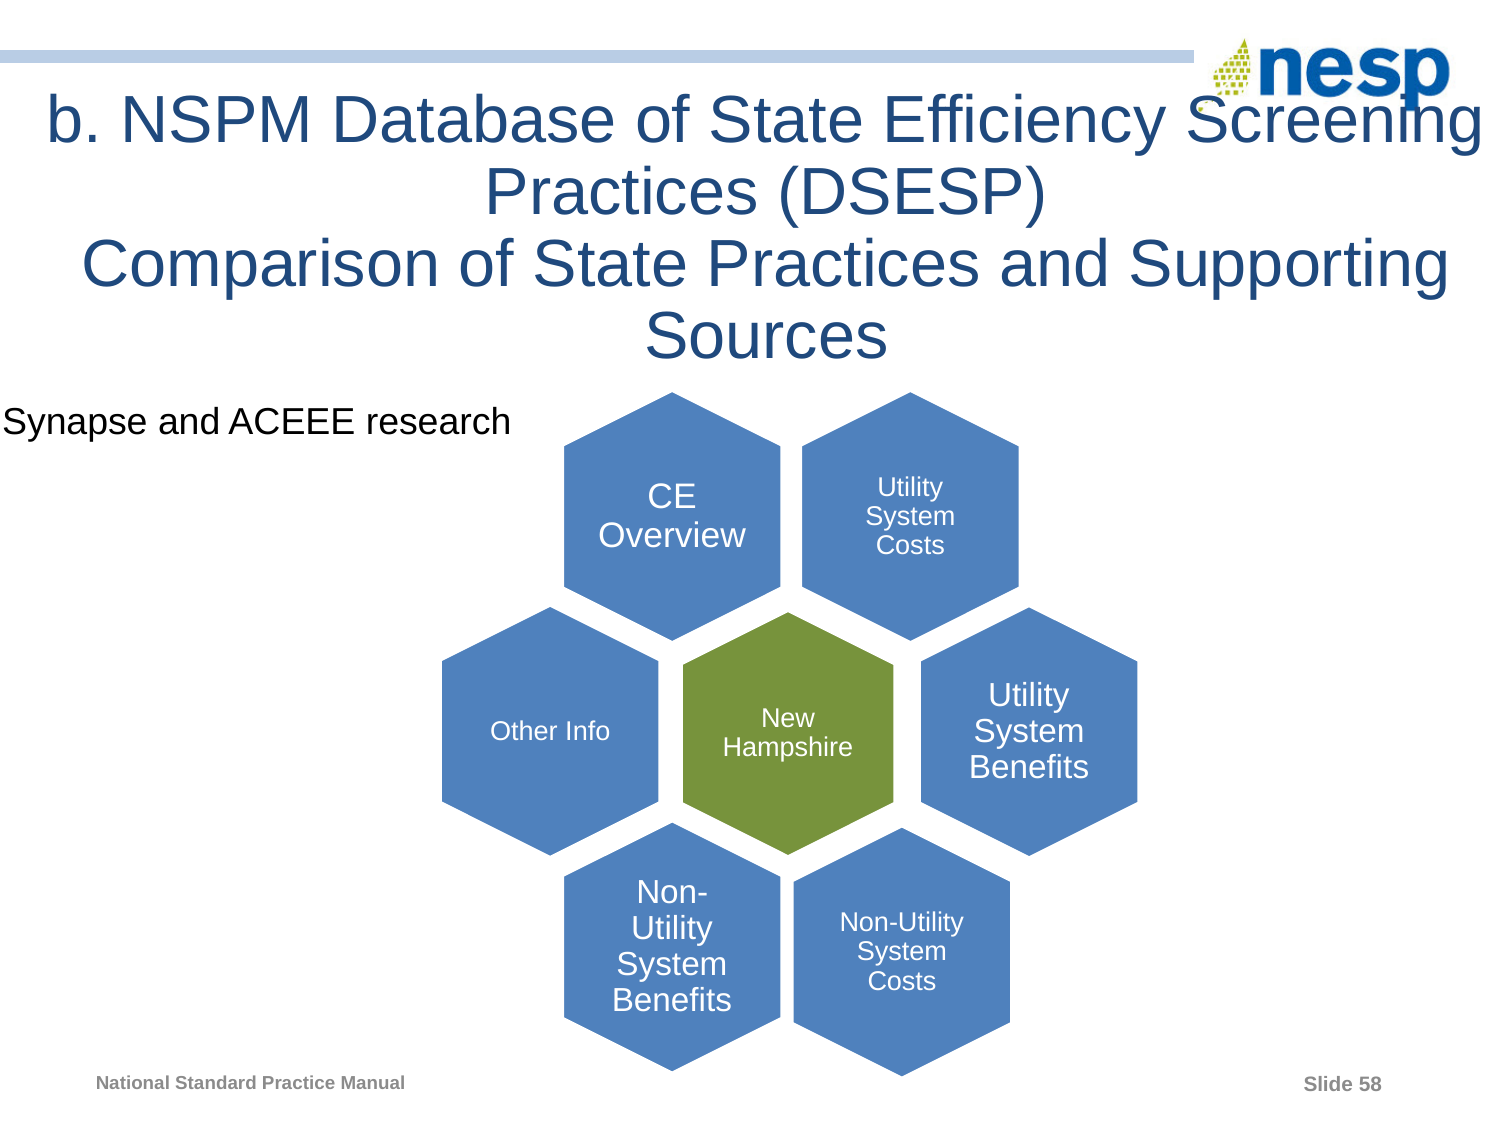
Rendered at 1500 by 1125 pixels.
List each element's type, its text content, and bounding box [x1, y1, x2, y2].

picture [1183, 30, 1462, 127]
title b. NSPM Database of State Efficiency Screening Practices (DSESP) Comparison of State Practices and Supporting Sources [6, 152, 1500, 306]
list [0, 389, 1500, 1125]
